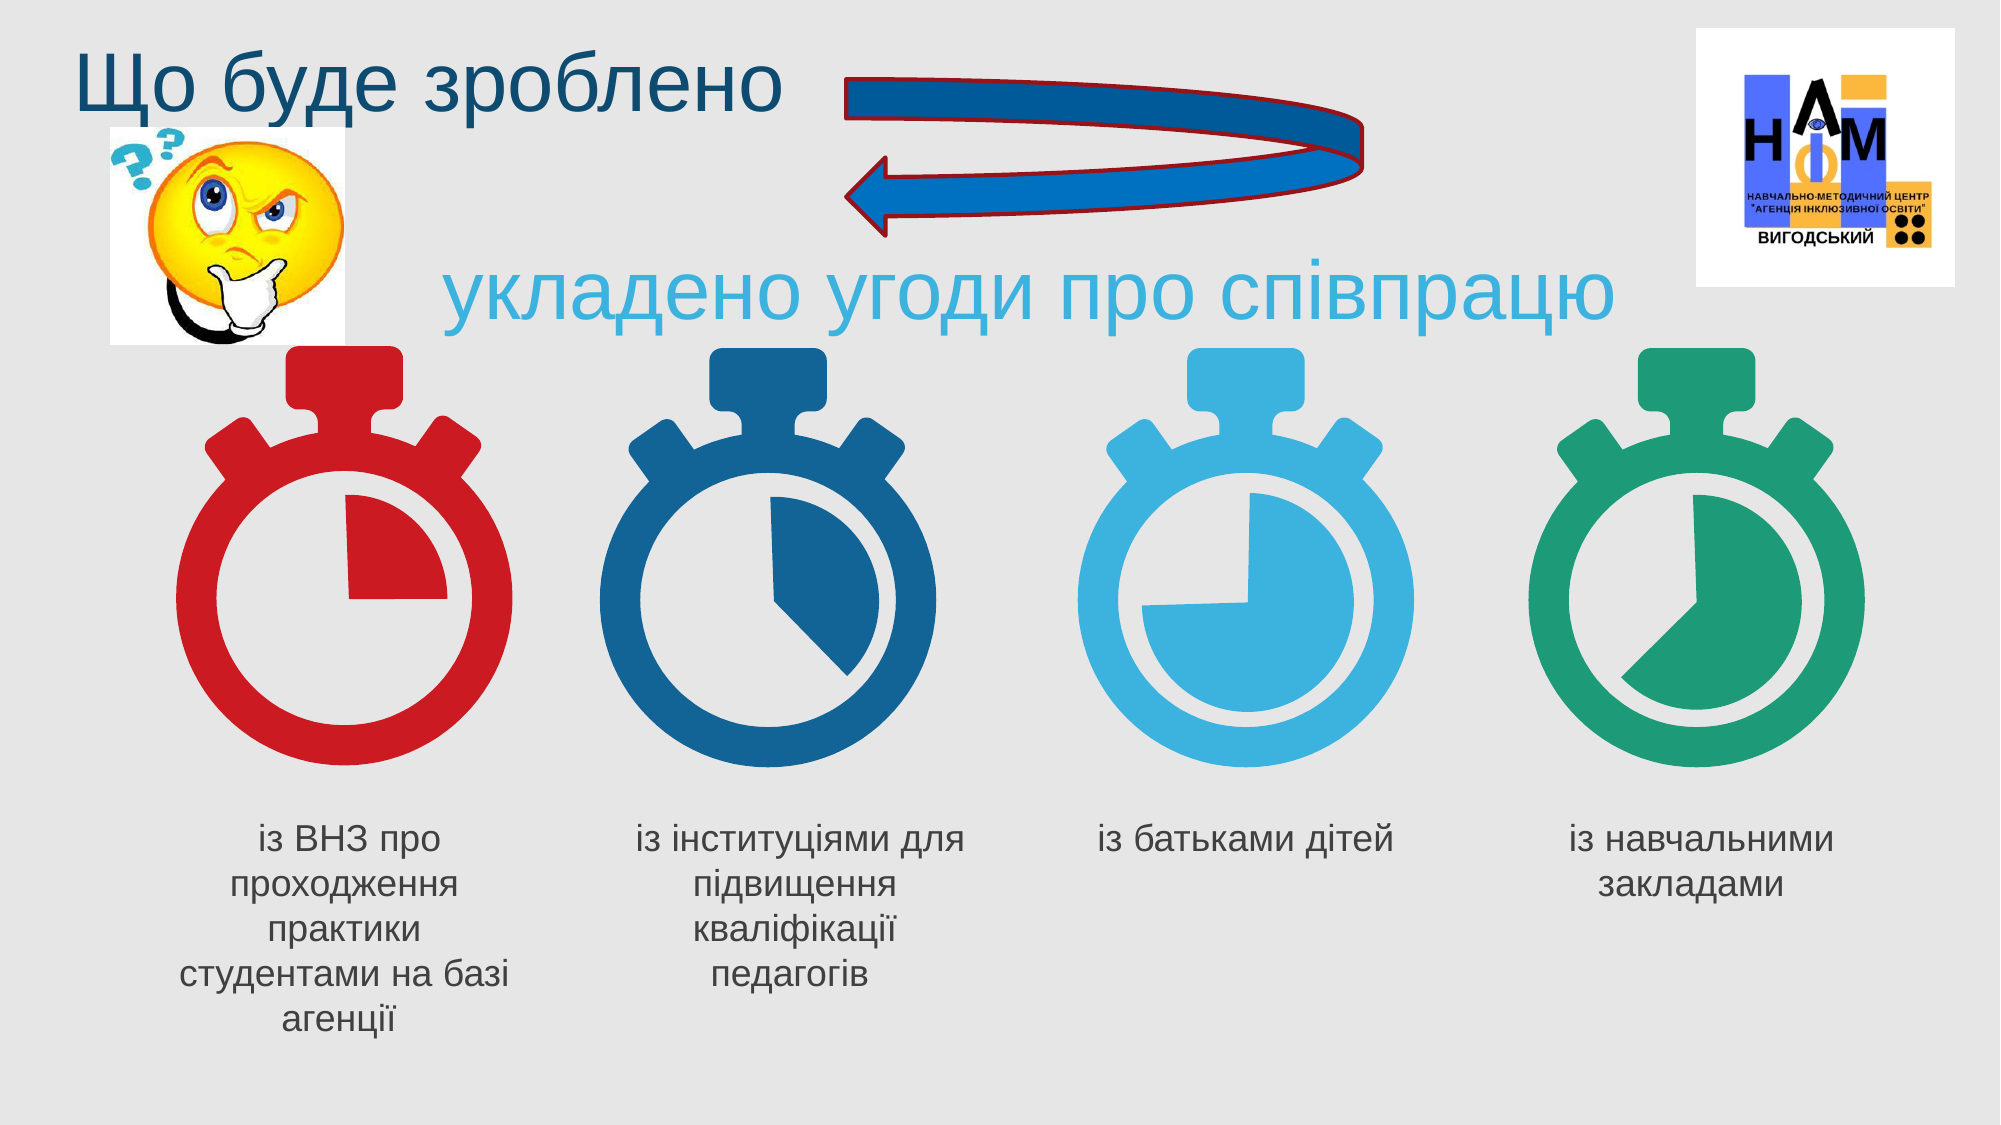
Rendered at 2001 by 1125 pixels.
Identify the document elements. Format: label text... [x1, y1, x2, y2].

text_box [844, 77, 1365, 238]
text_box укладено угоди про співпрацю [387, 228, 1979, 344]
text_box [1528, 347, 1866, 768]
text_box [1077, 347, 1415, 768]
text_box із інституціями для підвищення кваліфікації педагогів [599, 806, 991, 1002]
text_box із ВНЗ про проходження практики студентами на базі агенції [149, 806, 540, 1047]
text_box Що буде зроблено [11, 21, 894, 136]
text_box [599, 347, 937, 768]
text_box із батьками дітей [1050, 806, 1442, 867]
picture [109, 126, 345, 346]
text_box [175, 345, 513, 766]
text_box із навчальними закладами [1501, 806, 1892, 912]
picture [1696, 28, 1955, 288]
